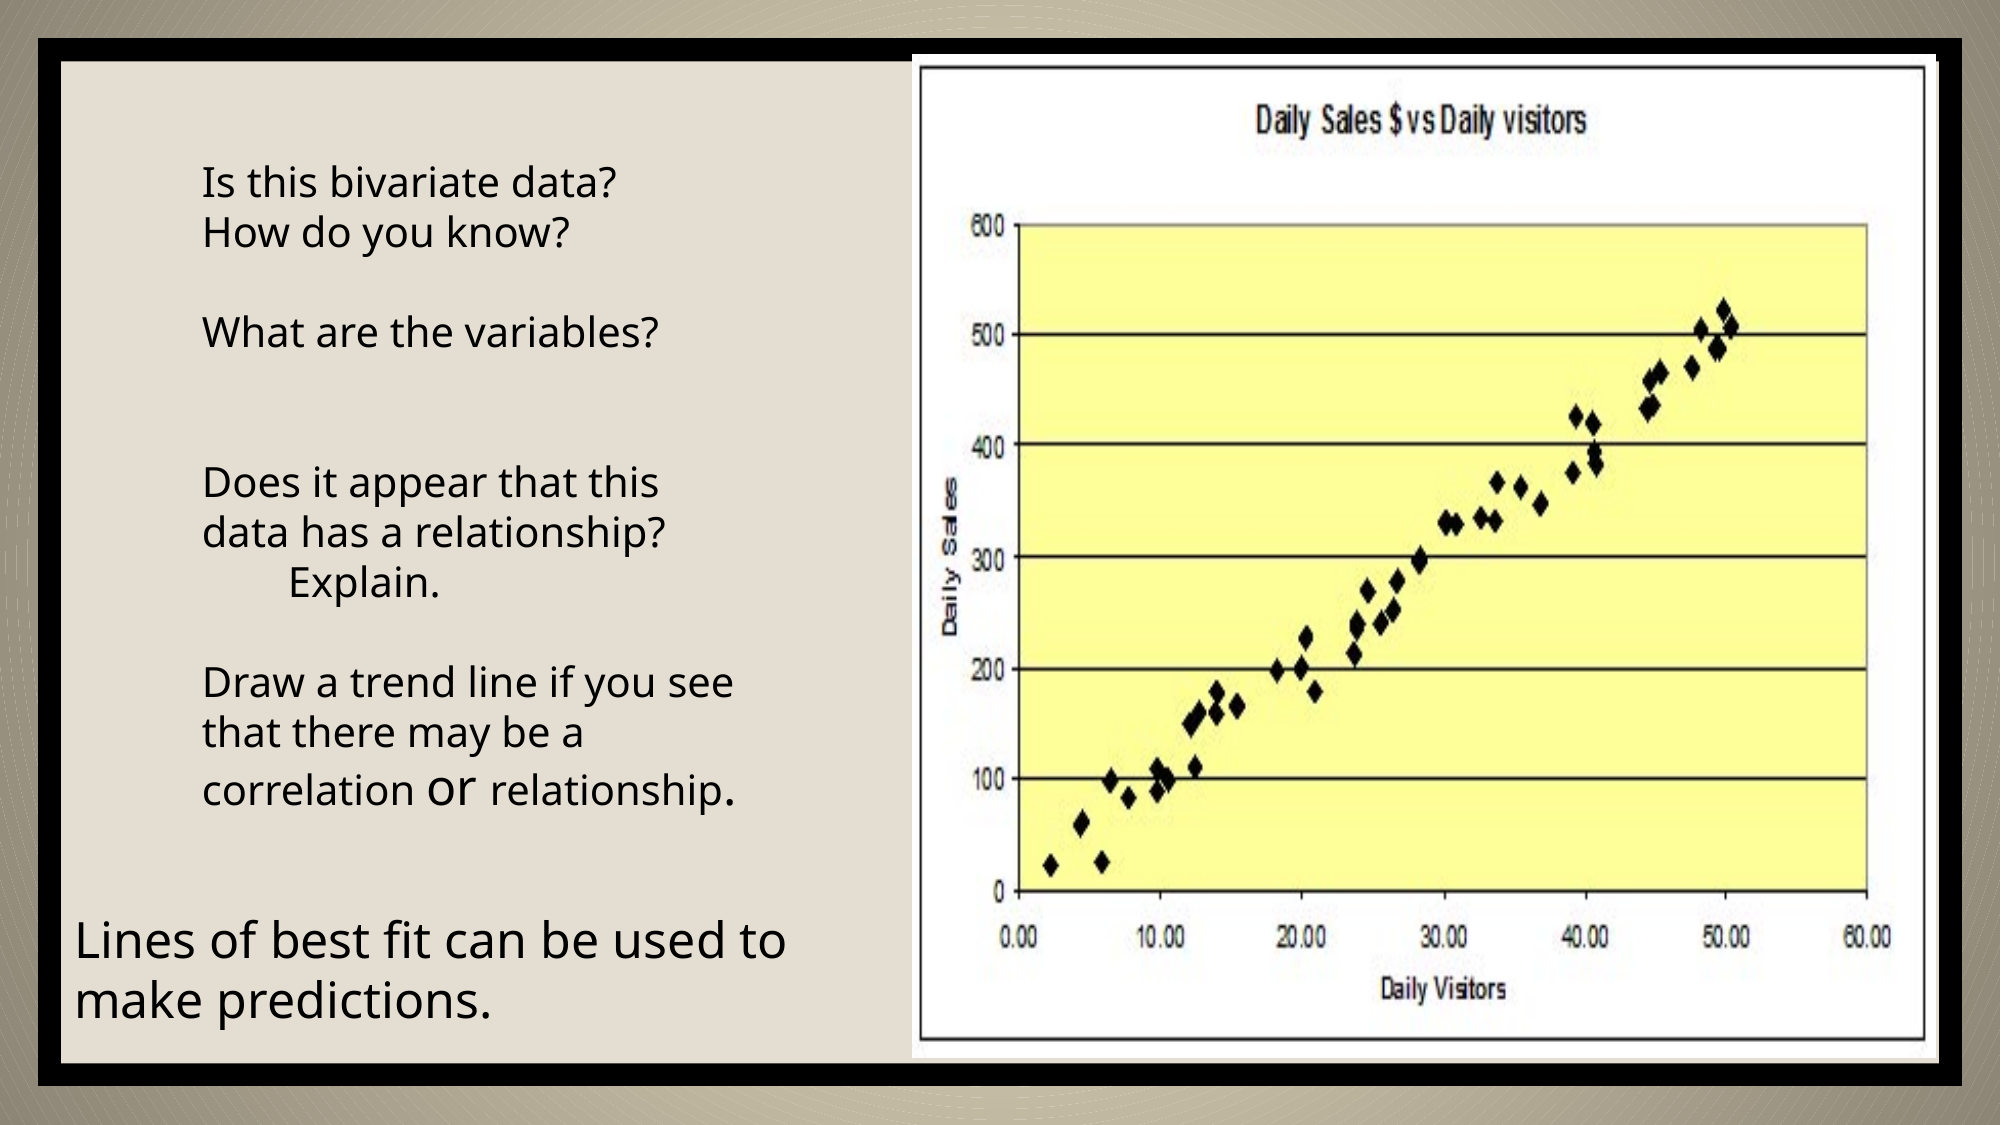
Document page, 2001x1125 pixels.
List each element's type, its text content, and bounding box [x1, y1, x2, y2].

text_box Lines of best fit can be used to make predictions. [59, 900, 907, 1036]
picture [912, 54, 1936, 1058]
text_box Is this bivariate data? How do you know? What are the variables? Does it appear that this data has a relationship? Explain. Draw a trend line if you see that there may be a correlation or relationship. [187, 148, 759, 824]
